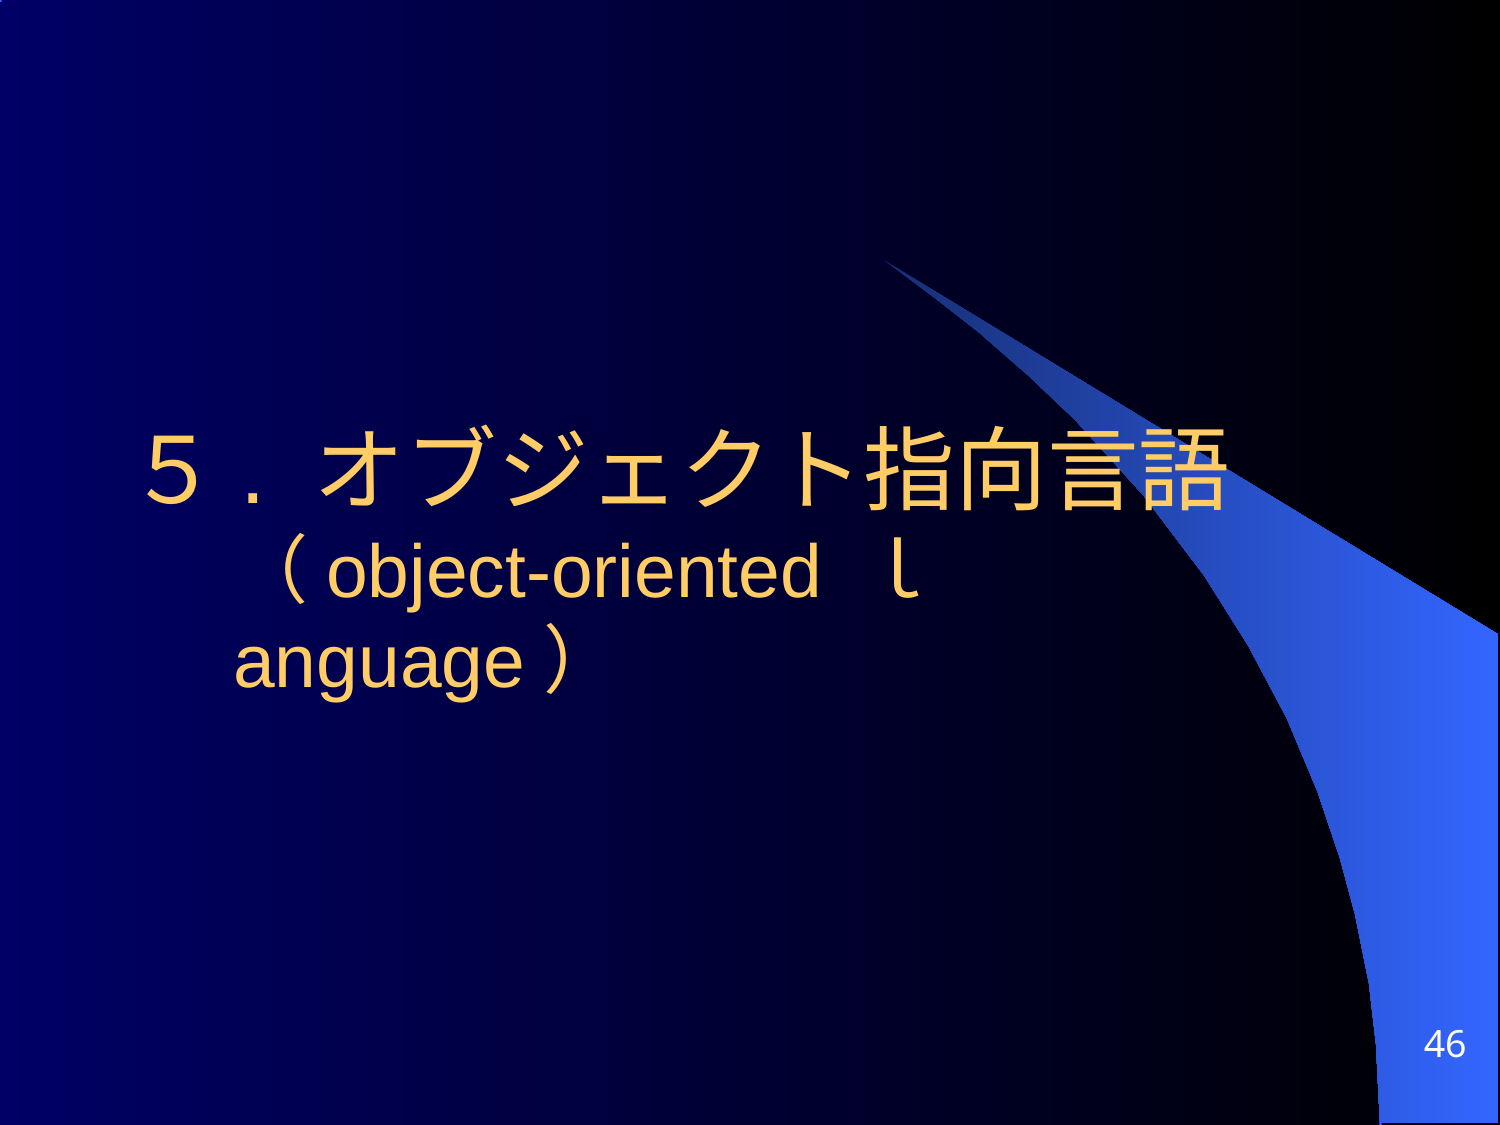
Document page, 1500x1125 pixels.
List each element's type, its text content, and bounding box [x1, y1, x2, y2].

text_box 46 [1328, 1008, 1482, 1071]
title ５. オブジェクト指向言語 [111, 373, 1438, 562]
text_box （object-oriented ｌanguage） [218, 515, 1282, 710]
